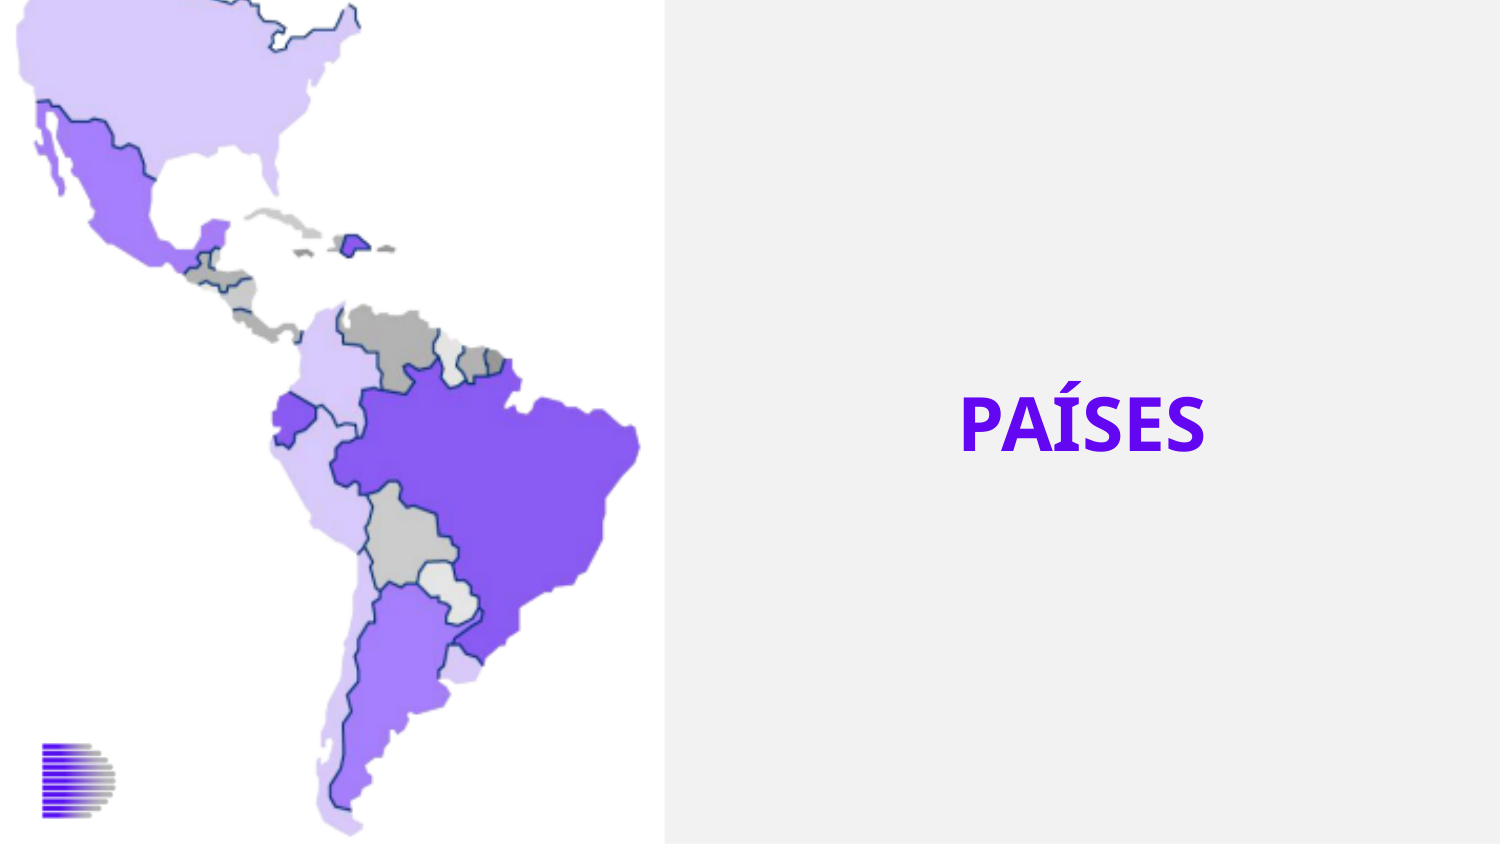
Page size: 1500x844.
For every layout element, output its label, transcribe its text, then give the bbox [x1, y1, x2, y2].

title PAÍSES [726, 0, 1500, 844]
picture [0, 0, 725, 844]
